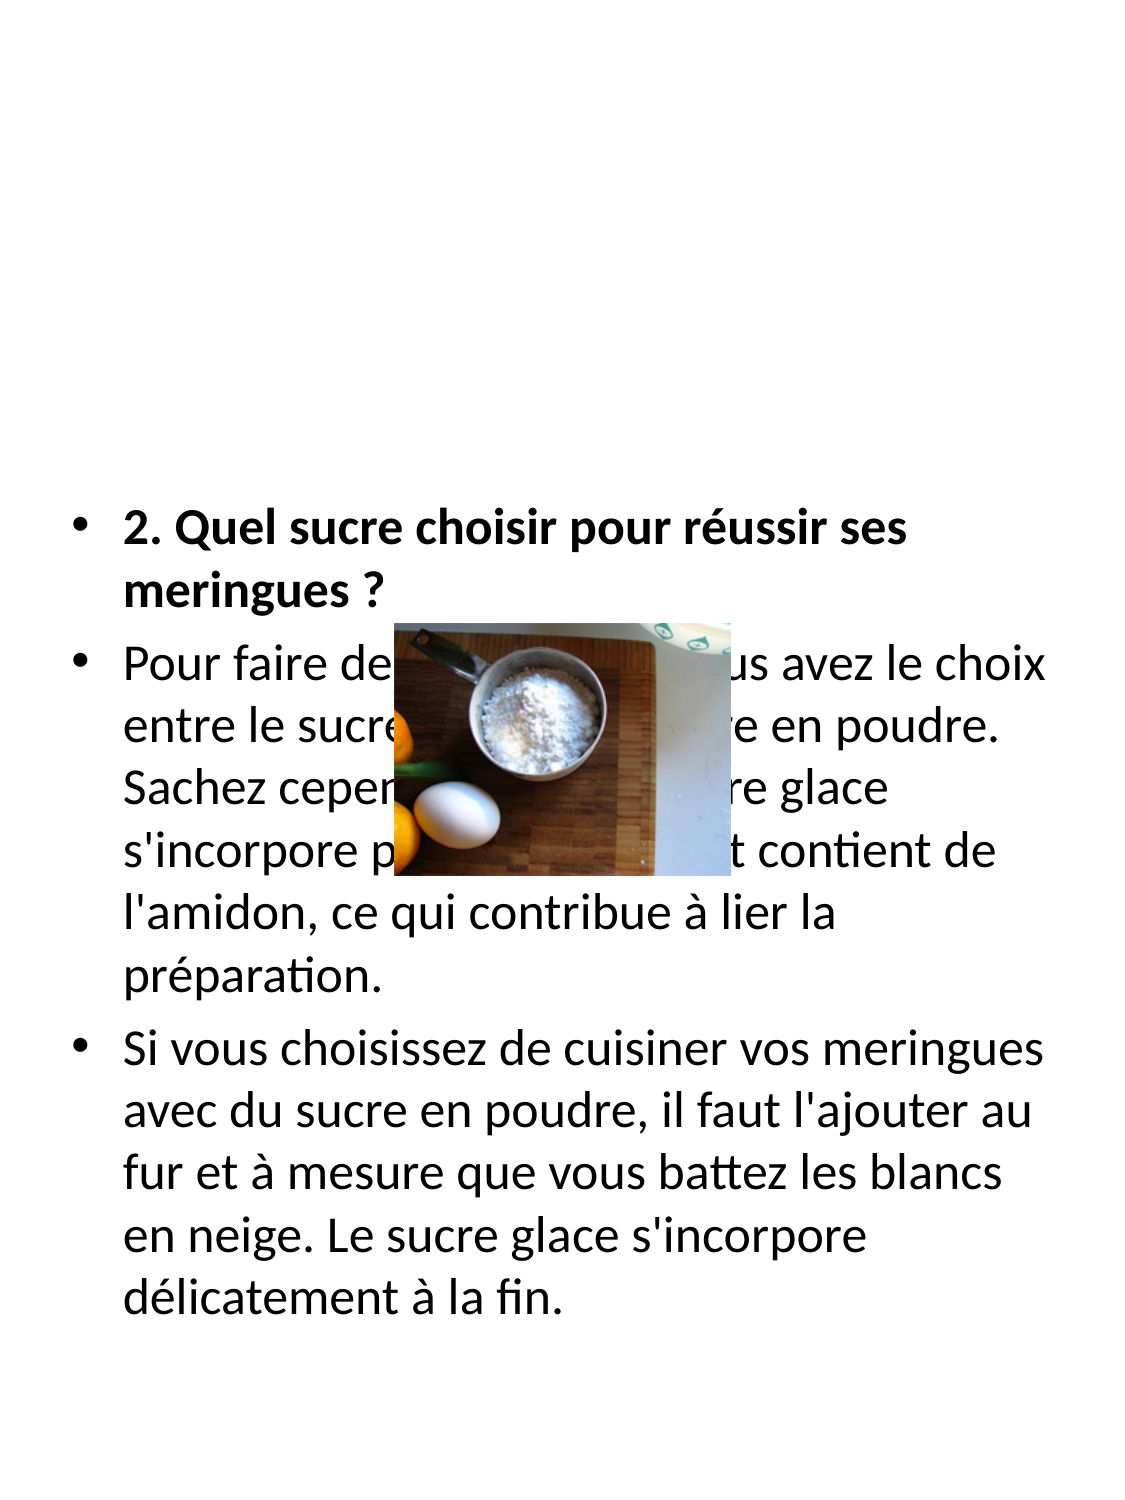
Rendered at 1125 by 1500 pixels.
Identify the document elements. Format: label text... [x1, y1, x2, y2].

list 2. Quel sucre choisir pour réussir ses meringues ? Pour faire des meringues, vous avez le choix entre le sucre glace et le sucre en poudre. Sachez cependant que le sucre glace s'incorpore plus facilement et contient de l'amidon, ce qui contribue à lier la préparation. Si vous choisissez de cuisiner vos meringues avec du sucre en poudre, il faut l'ajouter au fur et à mesure que vous battez les blancs en neige. Le sucre glace s'incorpore délicatement à la fin. [56, 350, 1069, 1340]
picture [393, 623, 731, 877]
